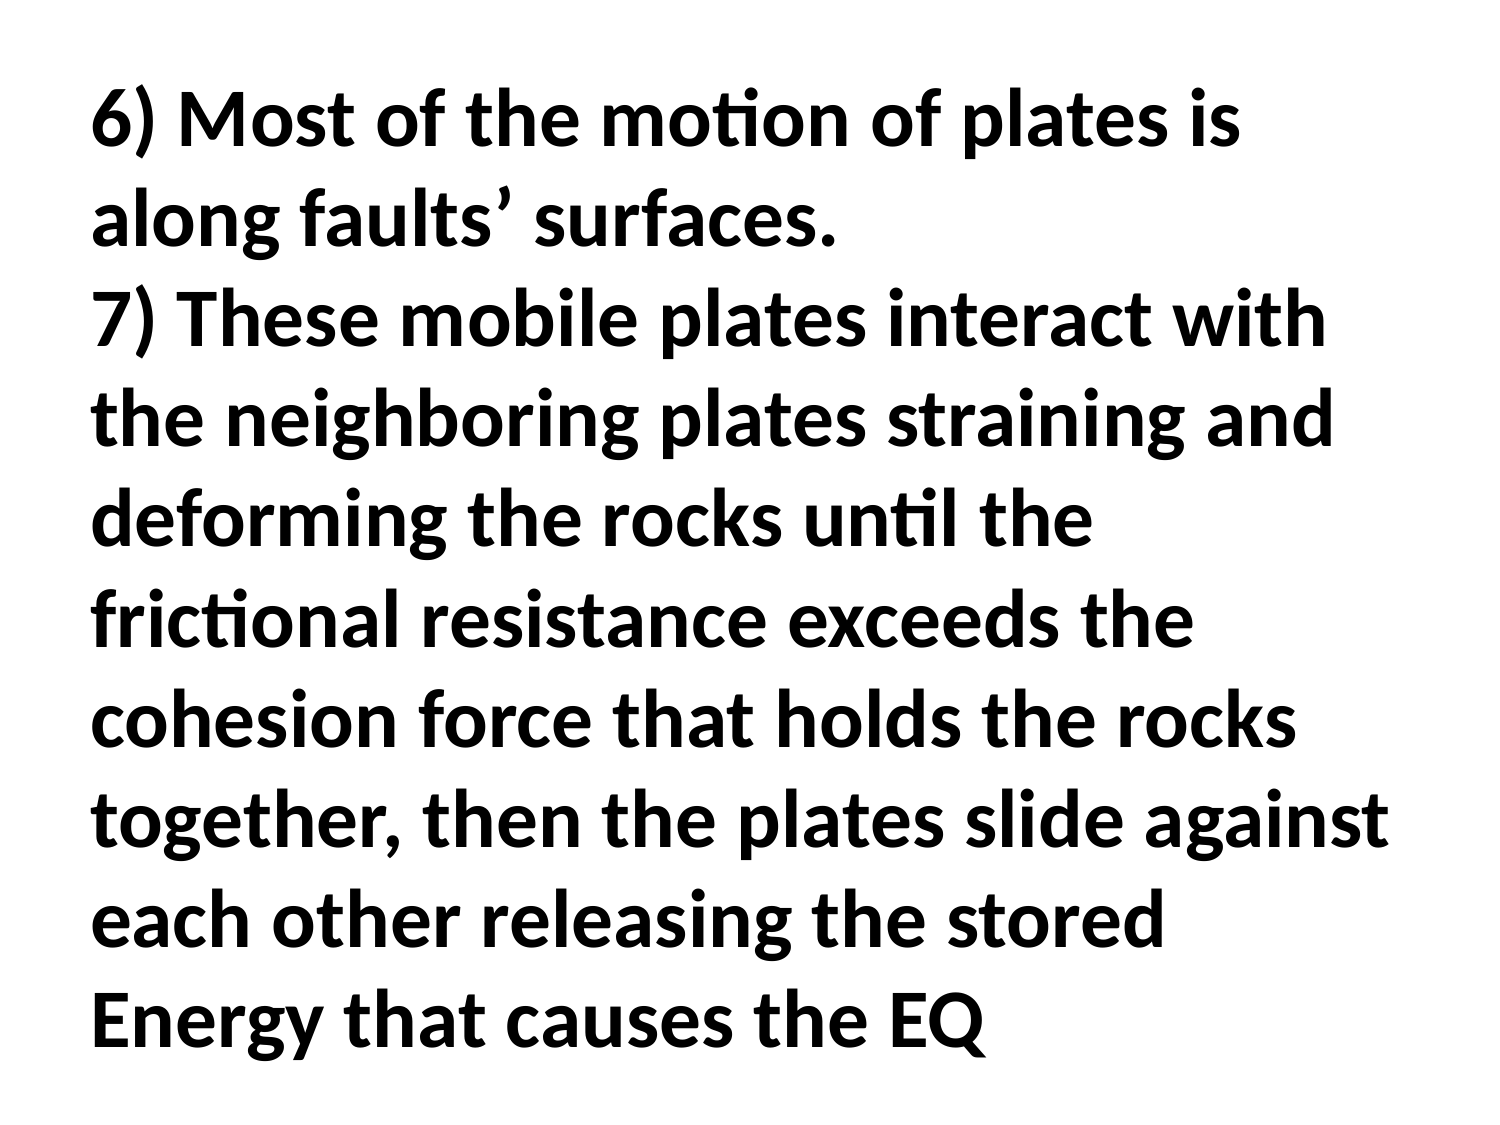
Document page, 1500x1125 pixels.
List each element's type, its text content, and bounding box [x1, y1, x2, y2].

title 6) Most of the motion of plates is along faults’ surfaces. 7) These mobile plates interact with the neighboring plates straining and deforming the rocks until the frictional resistance exceeds the cohesion force that holds the rocks together, then the plates slide against each other releasing the stored Energy that causes the EQ [75, 45, 1425, 1083]
